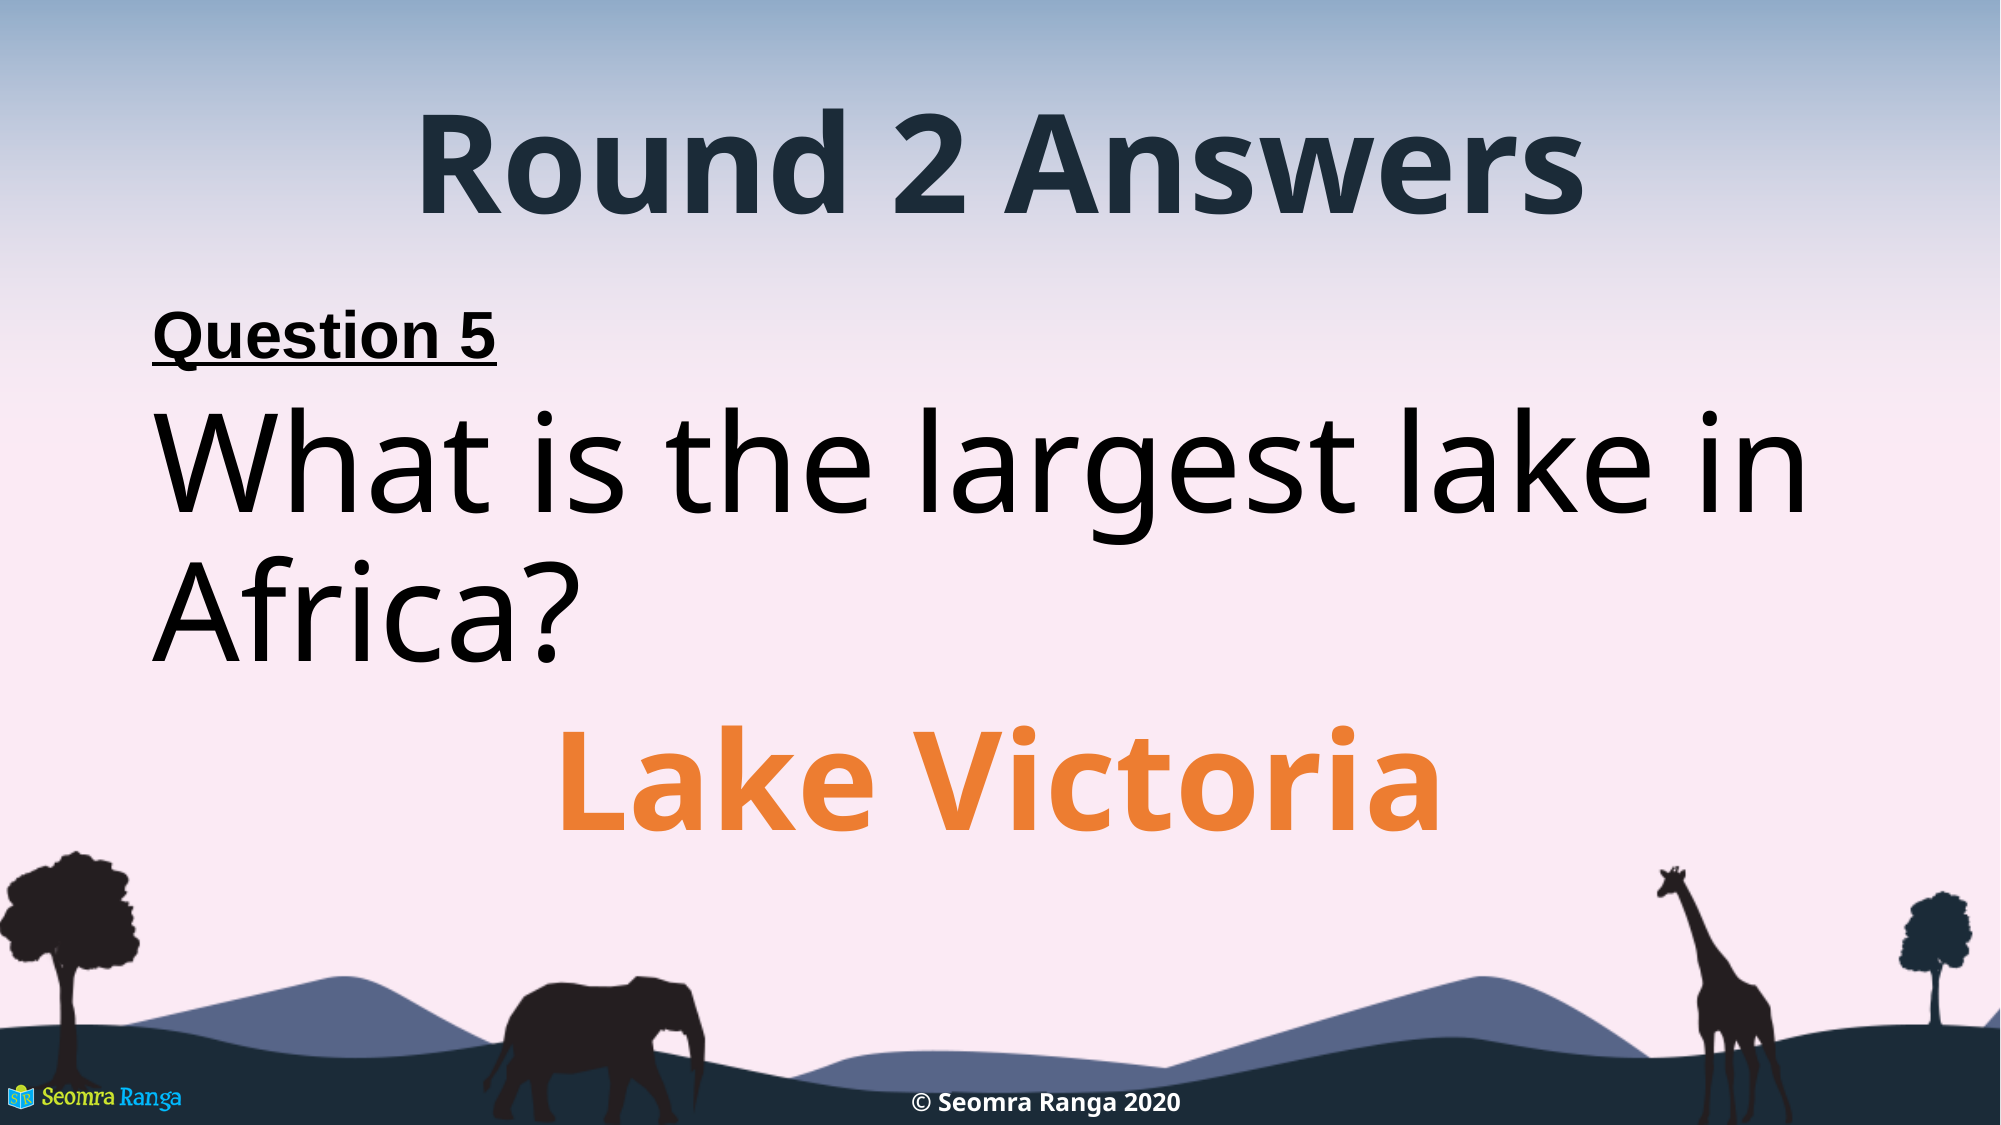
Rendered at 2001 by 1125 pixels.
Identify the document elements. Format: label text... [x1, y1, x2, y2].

list Question 5 What is the largest lake in Africa? Lake Victoria [137, 293, 1863, 1014]
title Round 2 Answers [137, 59, 1863, 278]
text_box © Seomra Ranga 2020 www.seomraranga.com [762, 1079, 1330, 1125]
picture [0, 0, 2001, 1125]
